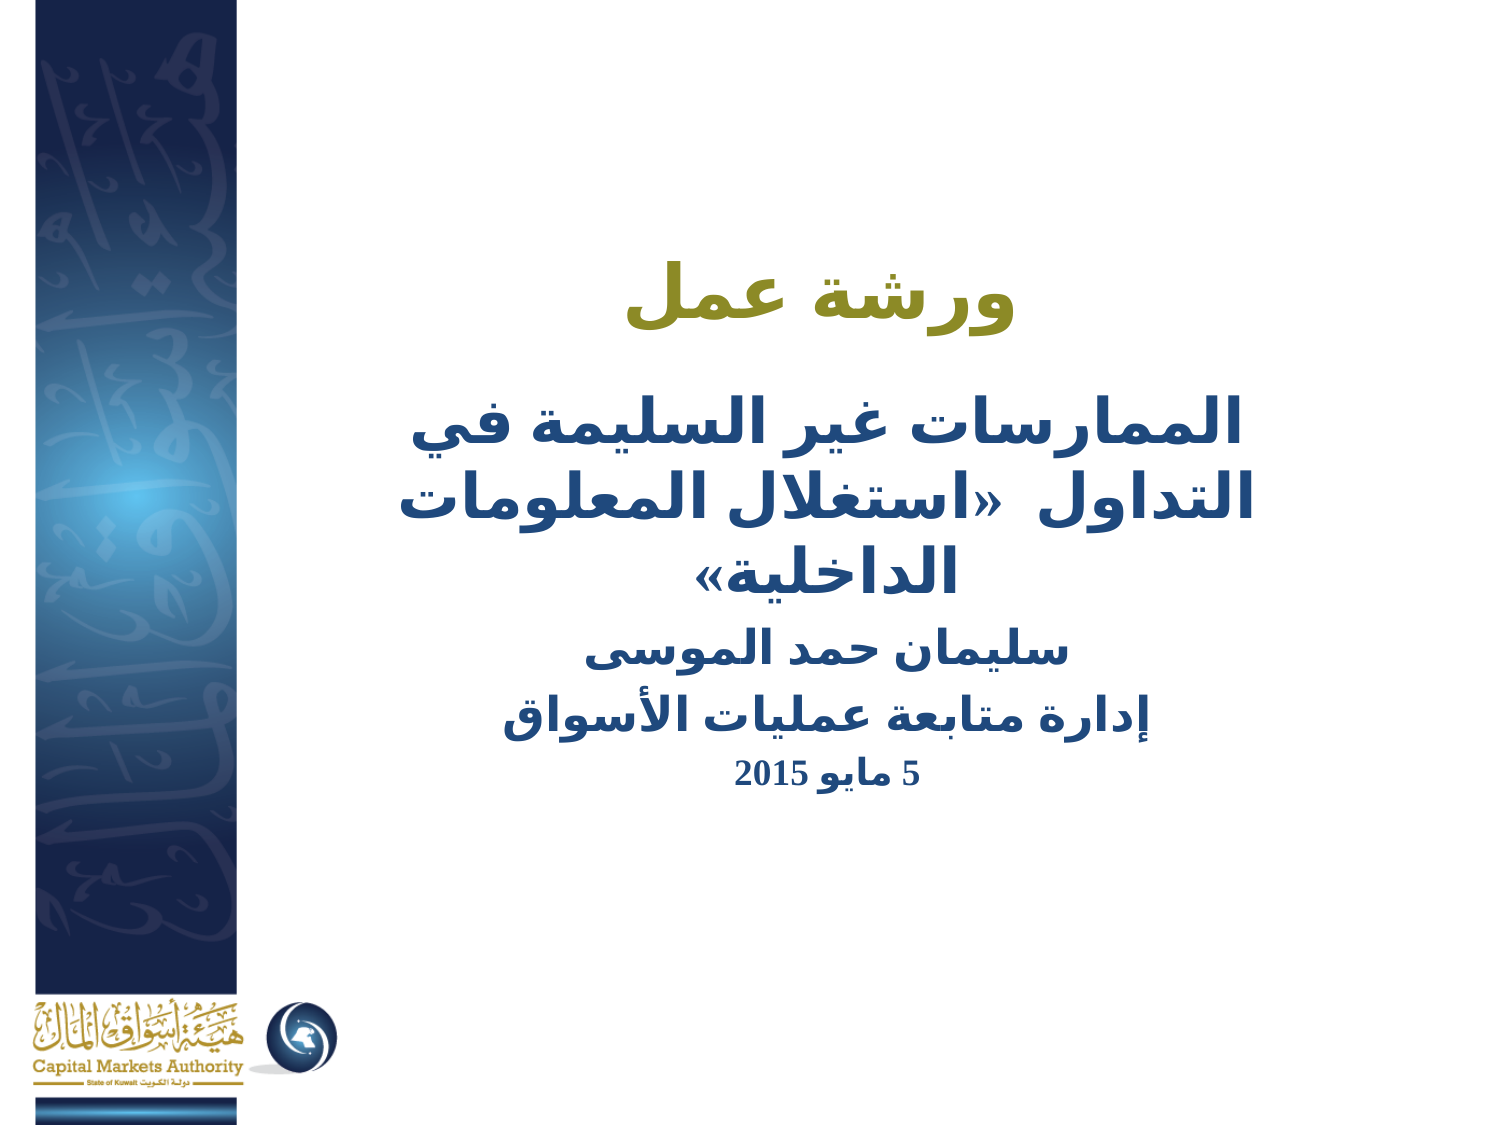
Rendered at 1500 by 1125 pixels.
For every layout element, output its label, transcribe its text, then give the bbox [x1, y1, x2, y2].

title ورشة عمل [369, 227, 1459, 469]
picture [0, 0, 365, 1125]
subtitle الممارسات غير السليمة في التداول «استغلال المعلومات الداخلية» سليمان حمد الموسى إدارة متابعة عمليات الأسواق 5 مايو 2015 [369, 373, 1353, 803]
